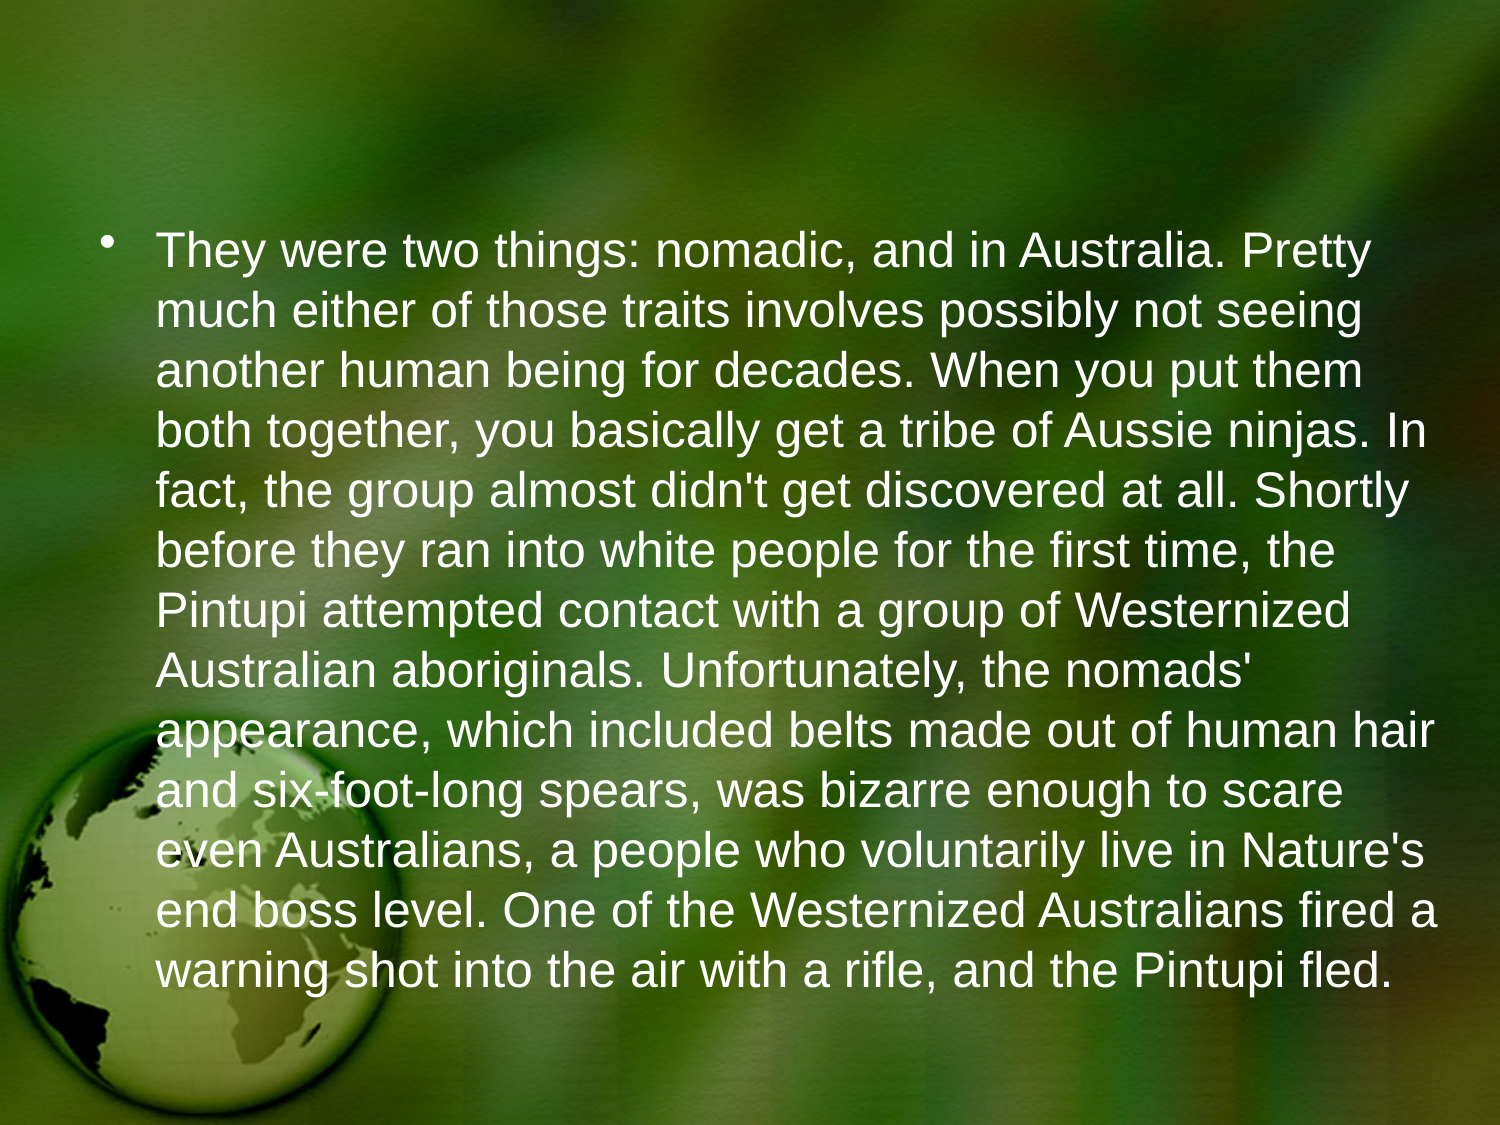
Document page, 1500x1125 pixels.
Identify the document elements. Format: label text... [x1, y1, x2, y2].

list They were two things: nomadic, and in Australia. Pretty much either of those traits involves possibly not seeing another human being for decades. When you put them both together, you basically get a tribe of Aussie ninjas. In fact, the group almost didn't get discovered at all. Shortly before they ran into white people for the first time, the Pintupi attempted contact with a group of Westernized Australian aboriginals. Unfortunately, the nomads' appearance, which included belts made out of human hair and six-foot-long spears, was bizarre enough to scare even Australians, a people who voluntarily live in Nature's end boss level. One of the Westernized Australians fired a warning shot into the air with a rifle, and the Pintupi fled. [84, 209, 1480, 1005]
picture [0, 0, 1500, 1125]
